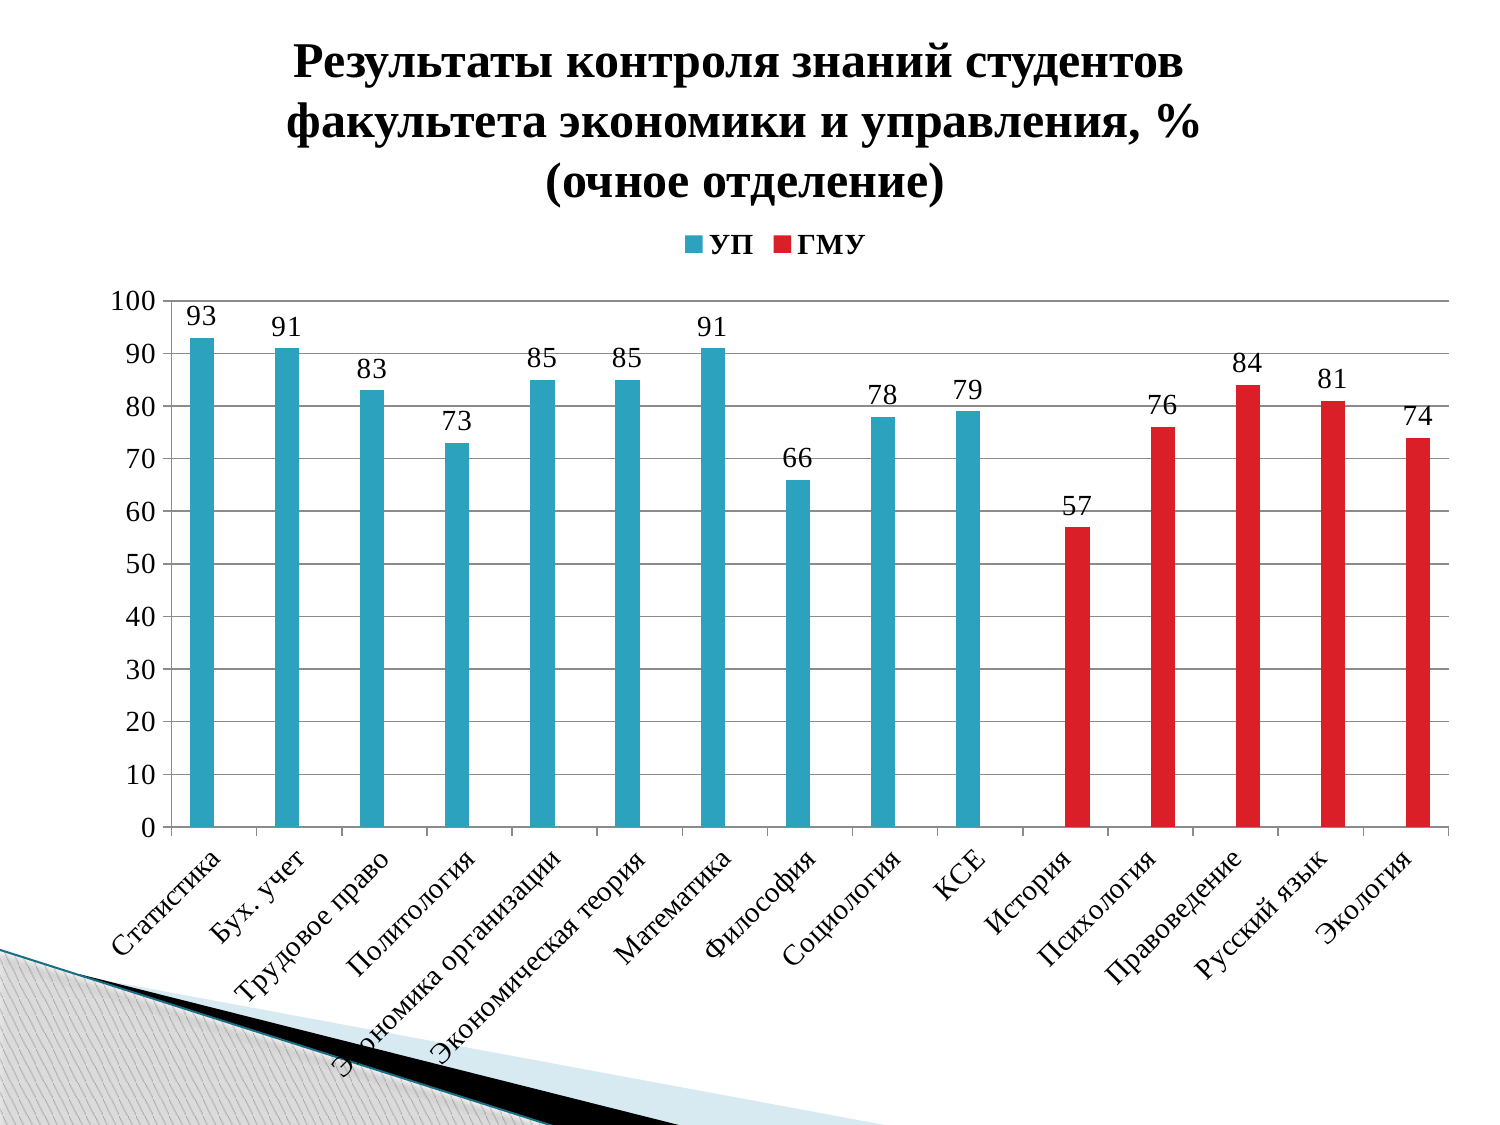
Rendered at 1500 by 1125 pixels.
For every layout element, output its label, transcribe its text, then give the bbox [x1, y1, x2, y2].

chart [74, 210, 1477, 1102]
title Результаты контроля знаний студентов факультета экономики и управления, % (очное отделение) [70, 23, 1421, 211]
